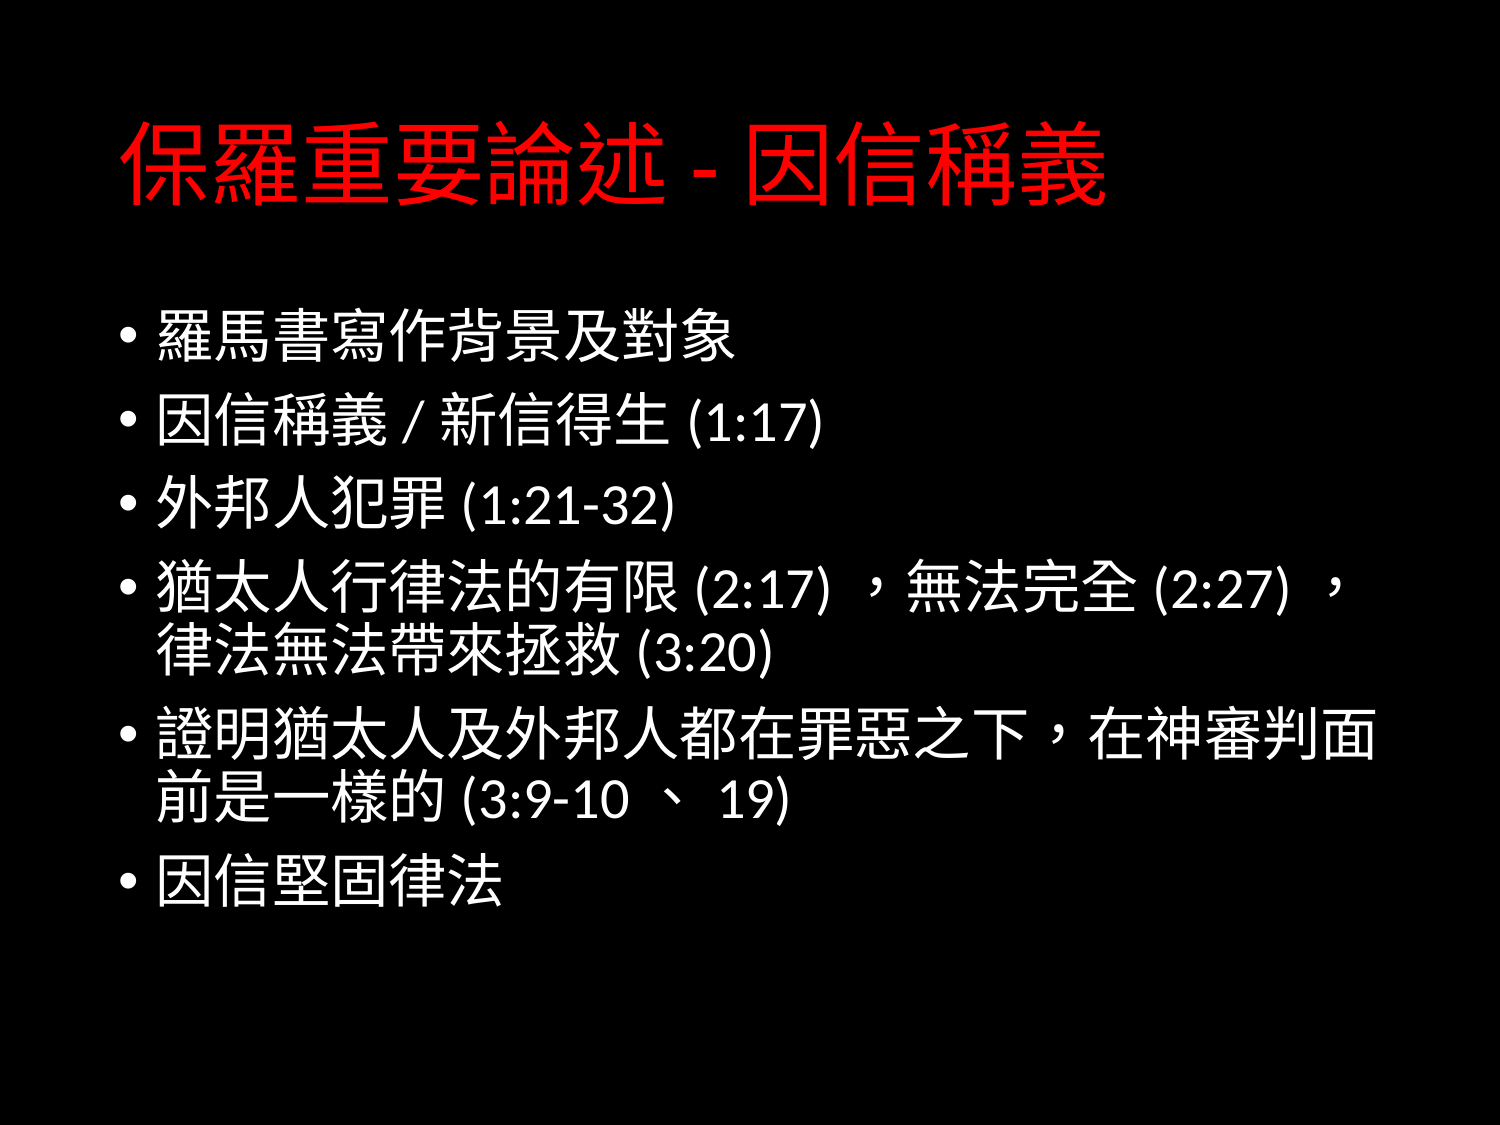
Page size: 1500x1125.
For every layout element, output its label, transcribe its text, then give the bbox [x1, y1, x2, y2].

list 羅馬書寫作背景及對象 因信稱義/新信得生(1:17) 外邦人犯罪(1:21-32) 猶太人行律法的有限(2:17)，無法完全(2:27)，律法無法帶來拯救(3:20) 證明猶太人及外邦人都在罪惡之下，在神審判面前是一樣的(3:9-10、19) 因信堅固律法 [103, 299, 1397, 1014]
title 保羅重要論述-因信稱義 [103, 59, 1397, 278]
